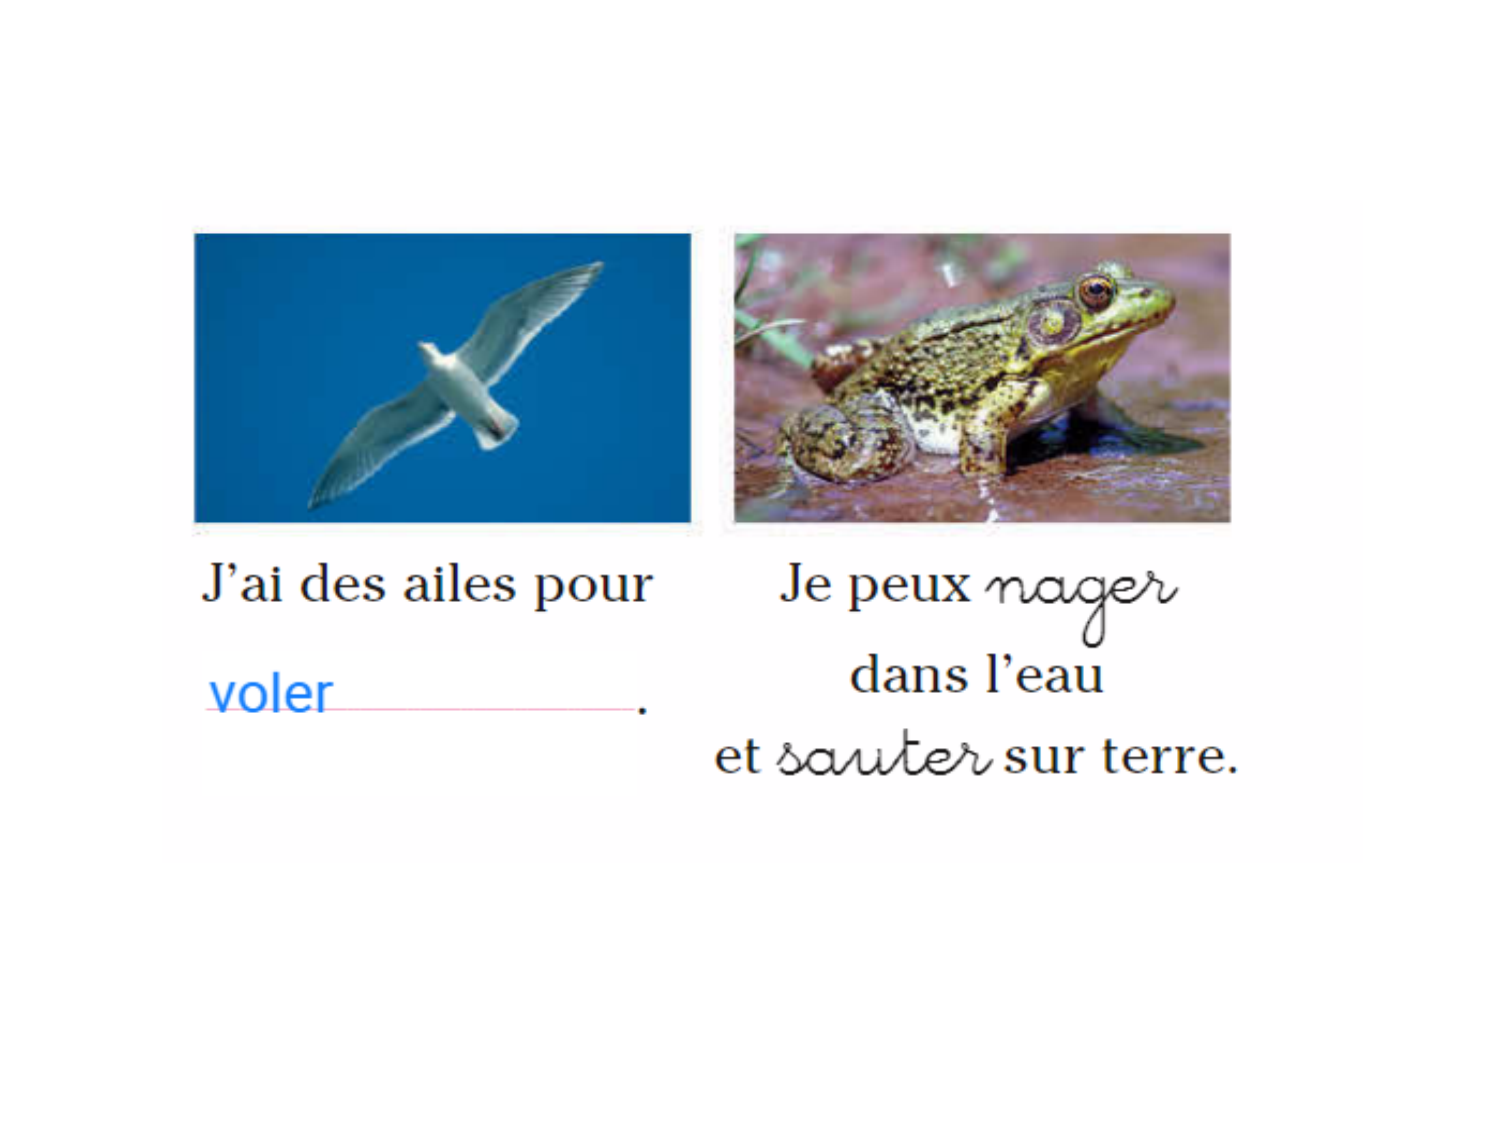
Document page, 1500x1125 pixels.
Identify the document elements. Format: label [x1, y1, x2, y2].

picture [162, 199, 1363, 863]
